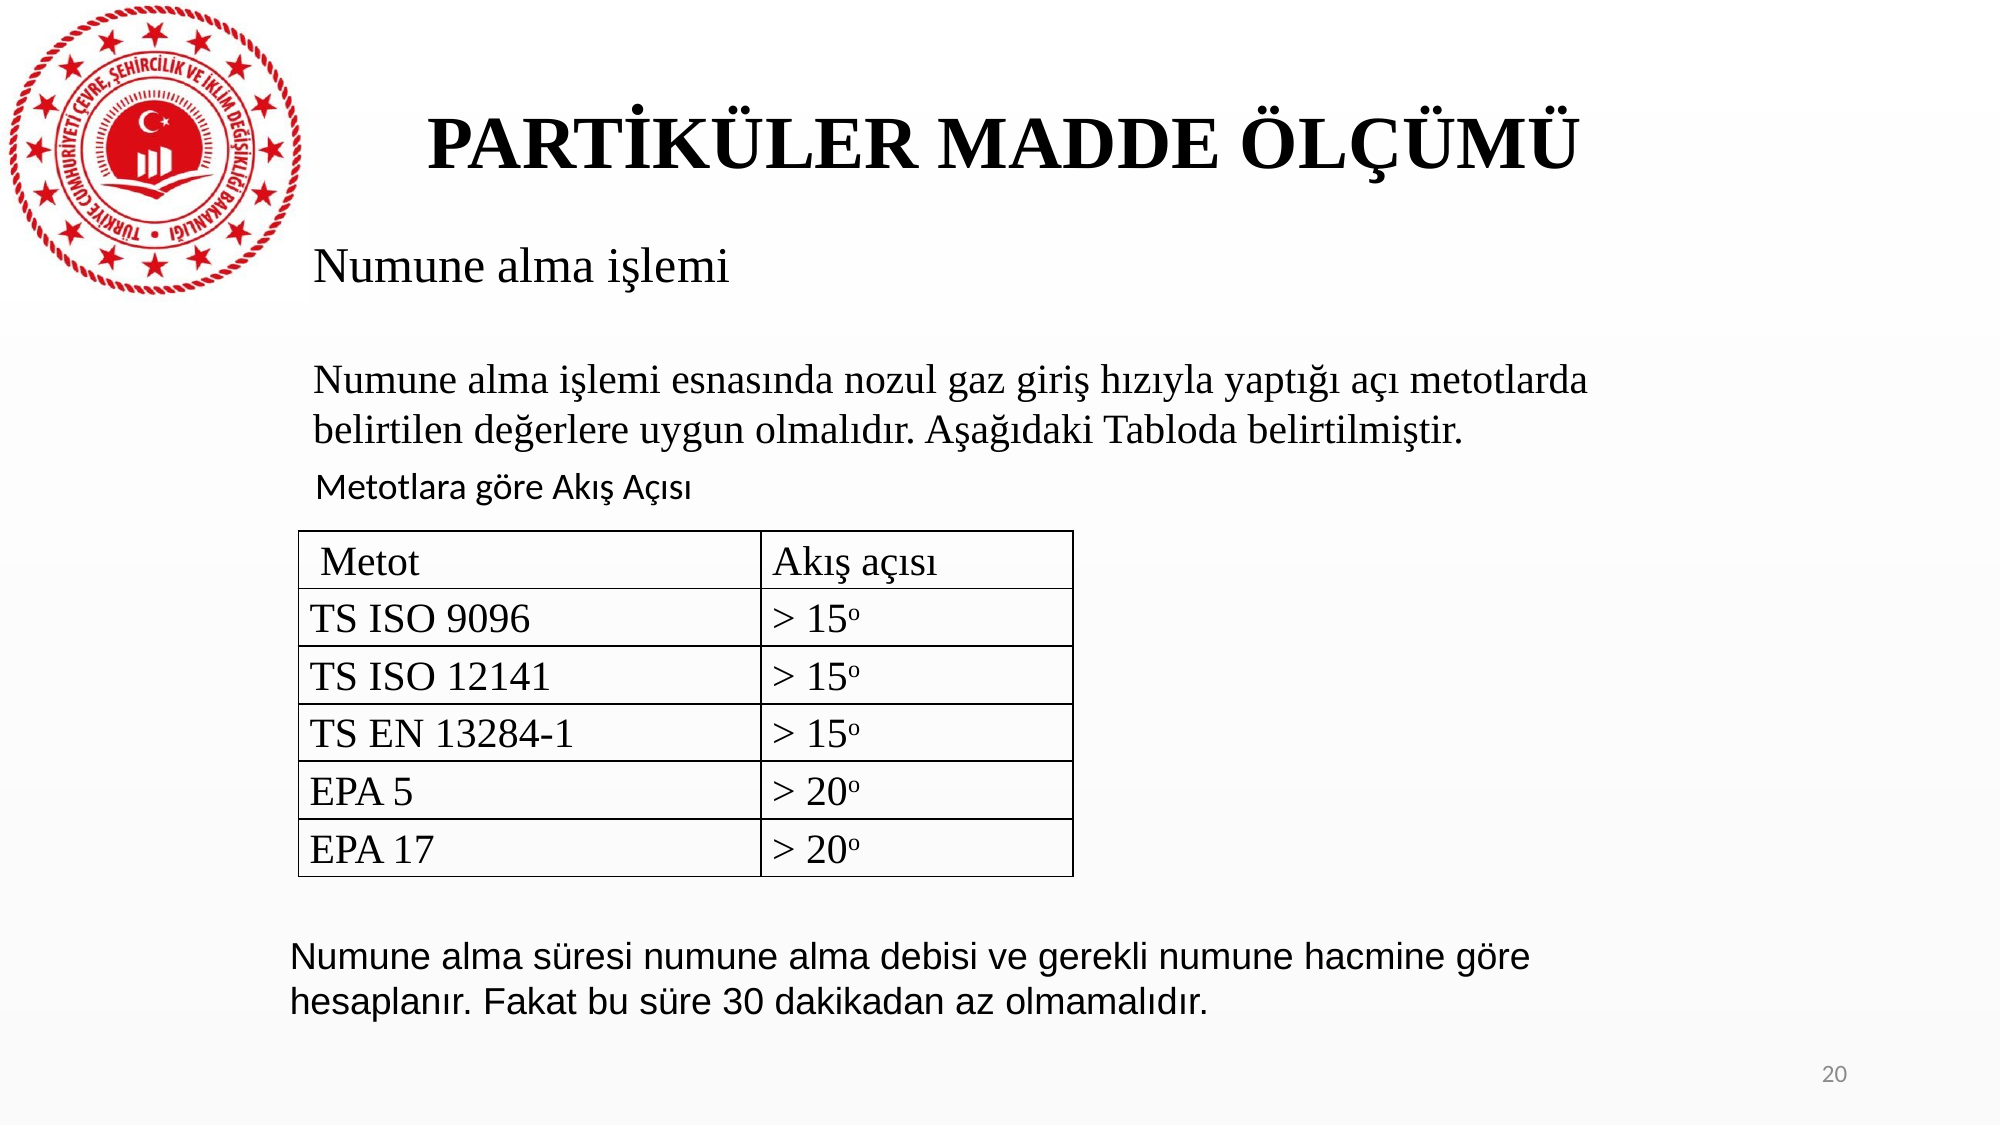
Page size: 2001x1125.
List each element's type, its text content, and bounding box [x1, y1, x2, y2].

table_cell TS ISO 9096 [299, 589, 760, 645]
text_box PARTİKÜLER MADDE ÖLÇÜMÜ [311, 79, 1877, 192]
text_box Metotlara göre Akış Açısı [300, 448, 708, 515]
text_box Numune alma süresi numune alma debisi ve gerekli numune hacmine göre hesaplanır. Fakat bu süre 30 dakikadan az olmamalıdır. [274, 924, 1713, 1030]
table_cell > 20o [762, 820, 1072, 876]
table_cell > 15o [762, 705, 1072, 760]
table_cell > 20o [762, 762, 1072, 818]
table_cell TS ISO 12141 [299, 647, 760, 703]
table_header Metot [299, 532, 760, 588]
text_box Numune alma işlemi Numune alma işlemi esnasında nozul gaz giriş hızıyla yaptığı açı metotlarda belirtilen değerlere uygun olmalıdır. Aşağıdaki Tabloda belirtilmiştir. [298, 224, 1749, 460]
slide_number 20 [1412, 1042, 1863, 1103]
picture [0, 0, 311, 302]
table_cell EPA 5 [299, 762, 760, 818]
table_cell EPA 17 [299, 820, 760, 876]
table_cell > 15o [762, 647, 1072, 703]
table_header Akış açısı [762, 532, 1072, 588]
table_cell TS EN 13284-1 [299, 705, 760, 760]
table_cell > 15o [762, 589, 1072, 645]
